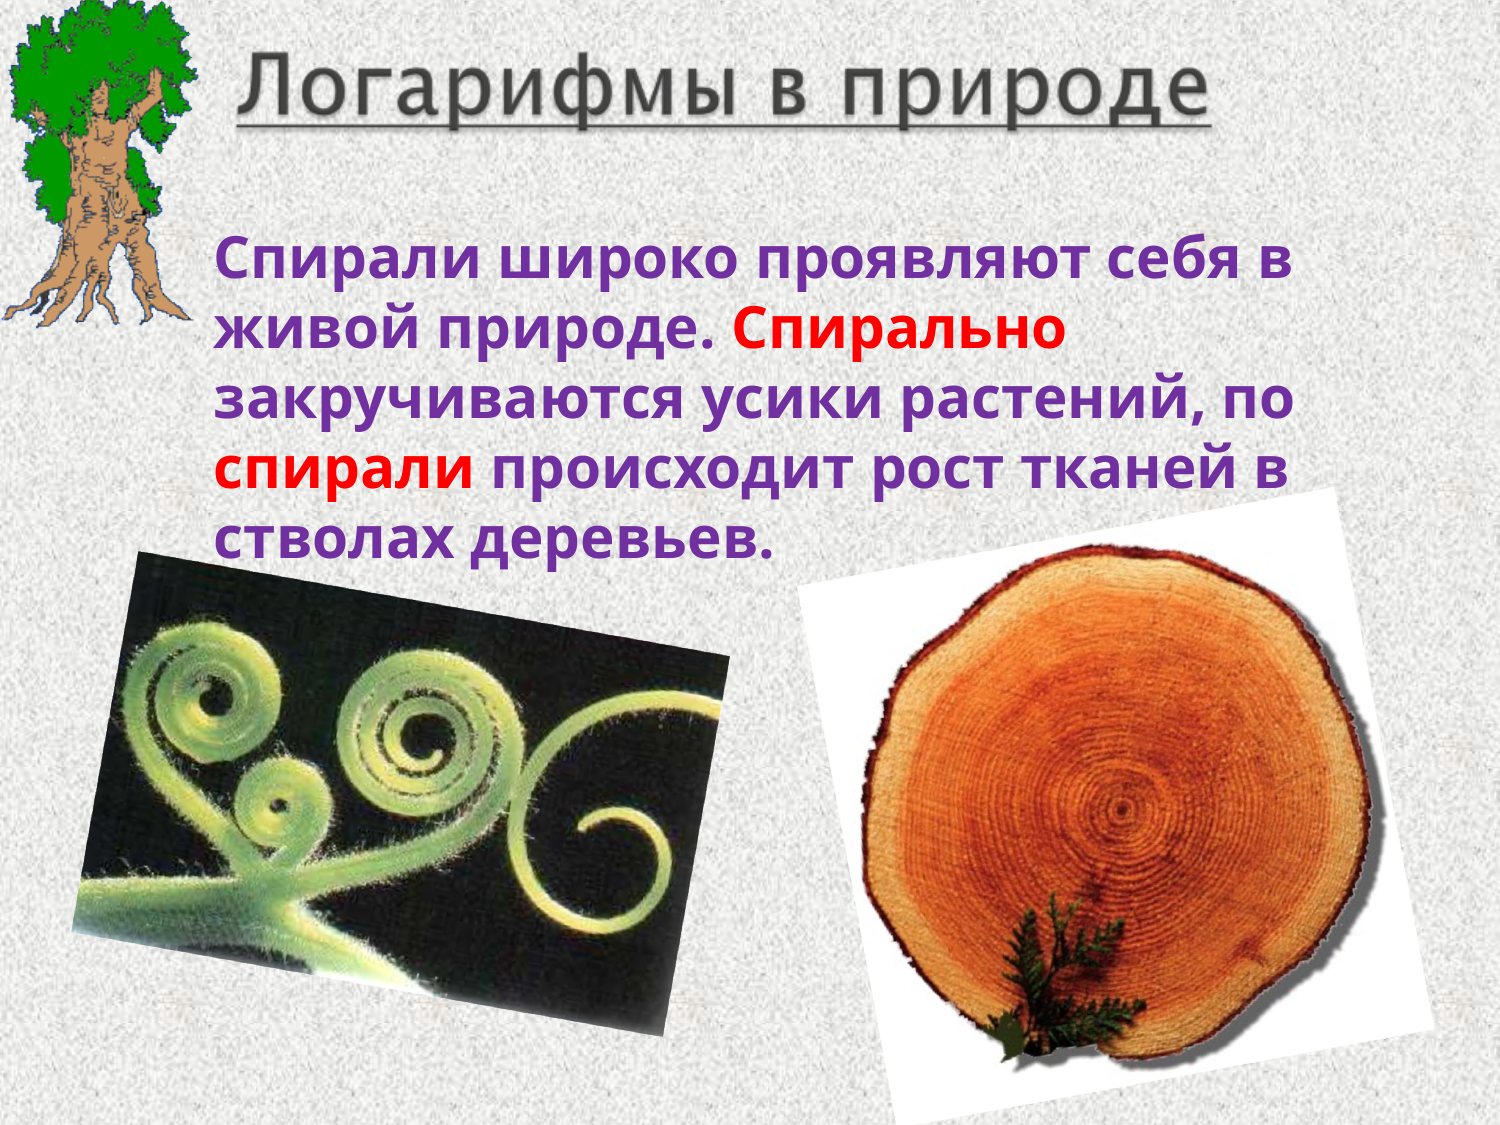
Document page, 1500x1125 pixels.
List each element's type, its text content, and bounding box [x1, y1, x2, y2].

picture [0, 0, 1500, 1125]
text_box Спирали широко проявляют себя в живой природе. Спирально закручиваются усики растений, по спирали происходит рост тканей в стволах деревьев. [199, 212, 1395, 578]
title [249, 0, 1500, 190]
